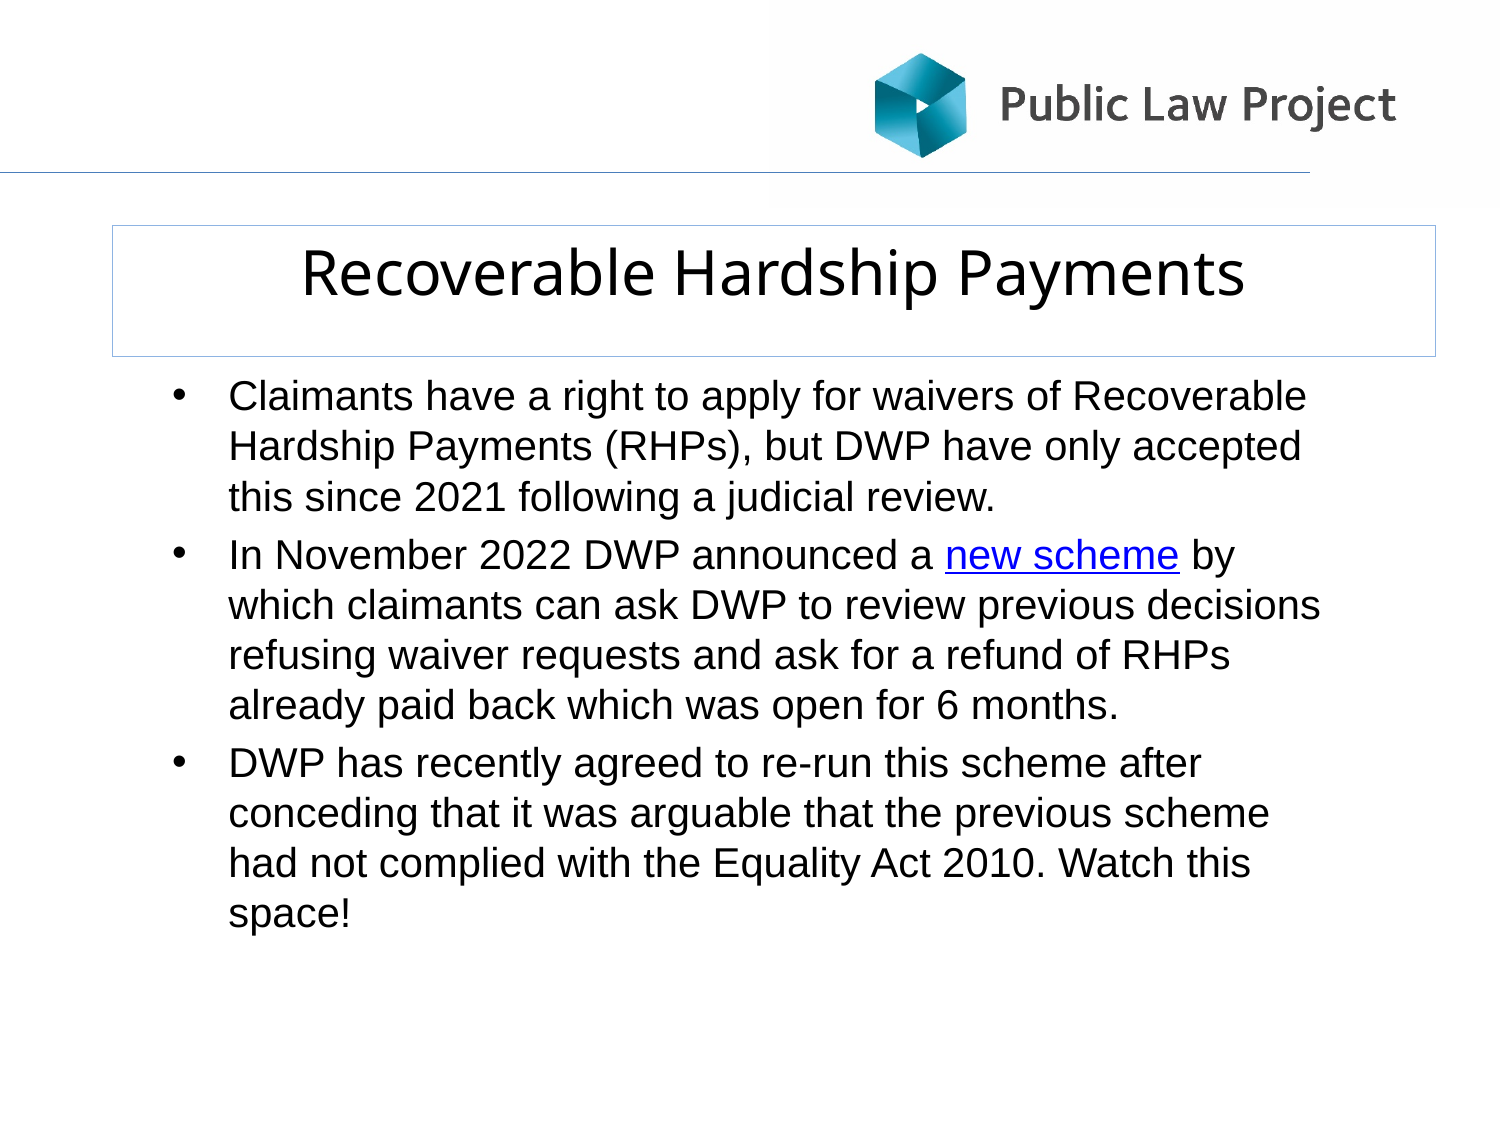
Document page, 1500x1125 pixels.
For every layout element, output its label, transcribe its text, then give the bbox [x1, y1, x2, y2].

title Recoverable Hardship Payments [112, 225, 1436, 357]
list Claimants have a right to apply for waivers of Recoverable Hardship Payments (RHPs), but DWP have only accepted this since 2021 following a judicial review. In November 2022 DWP announced a new scheme by which claimants can ask DWP to review previous decisions refusing waiver requests and ask for a refund of RHPs already paid back which was open for 6 months. DWP has recently agreed to re-run this scheme after conceding that it was arguable that the previous scheme had not complied with the Equality Act 2010. Watch this space! [157, 361, 1348, 1008]
picture [769, 0, 1500, 208]
